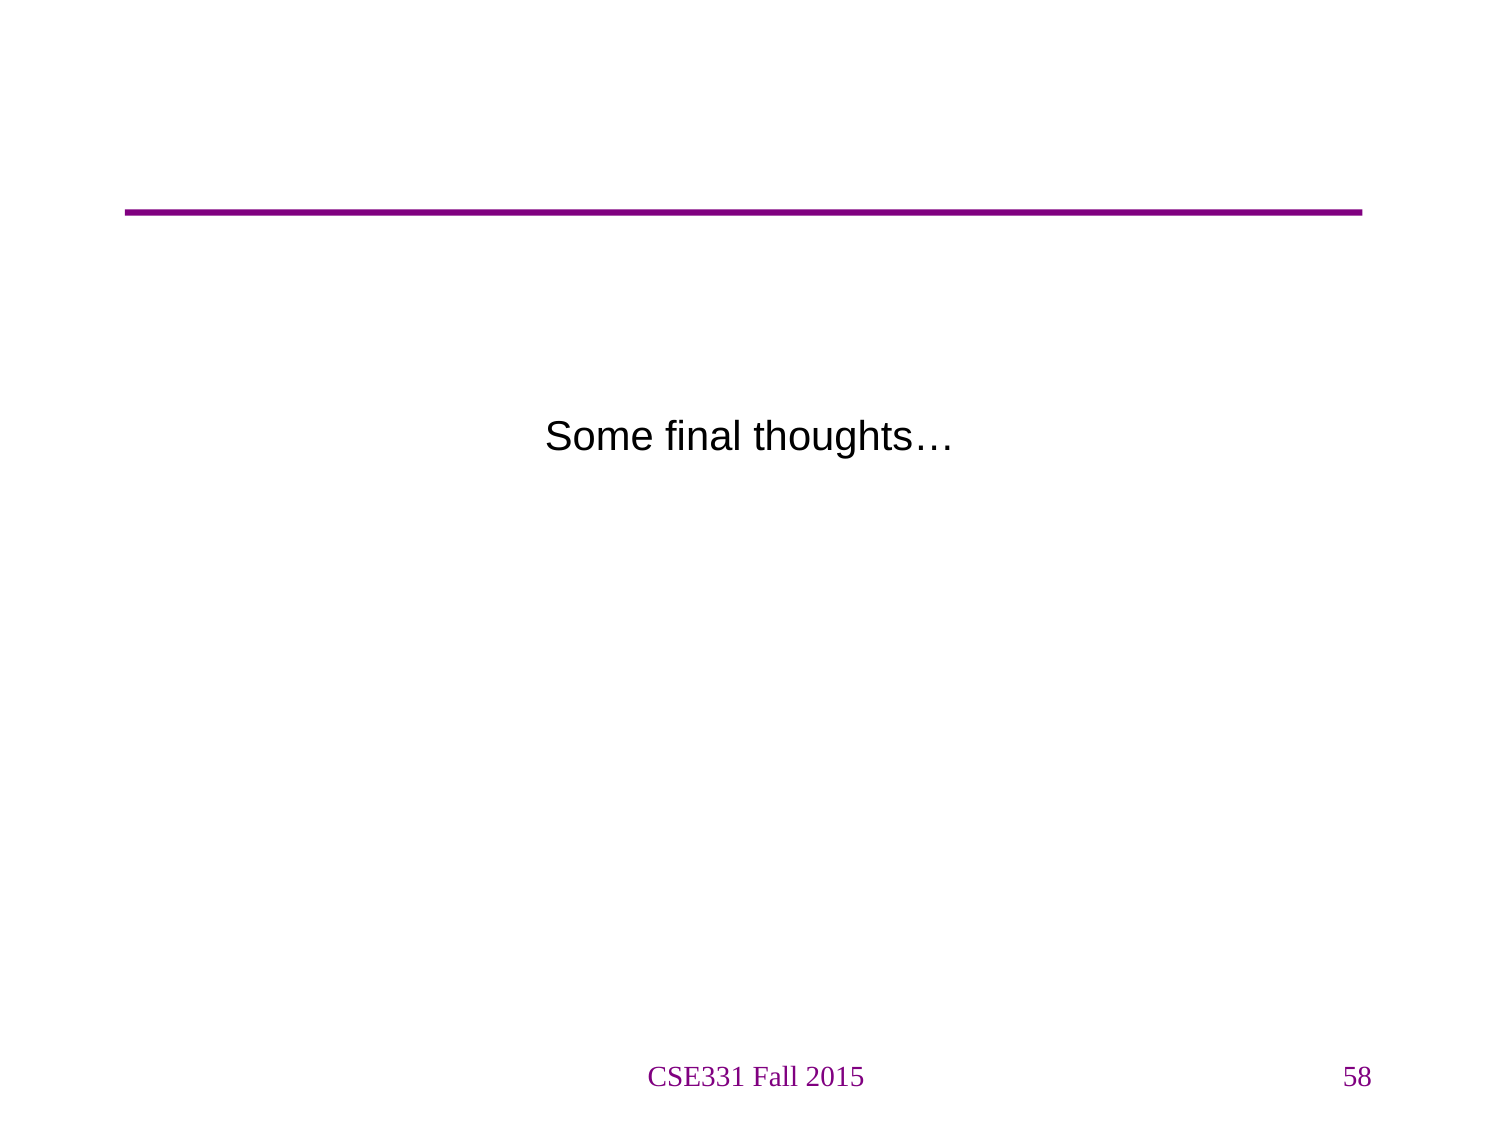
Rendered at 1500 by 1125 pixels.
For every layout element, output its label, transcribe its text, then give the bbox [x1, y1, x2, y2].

slide_number 58 [1074, 1049, 1388, 1125]
list Some final thoughts… [112, 262, 1388, 1000]
footer CSE331 Fall 2015 [474, 1049, 1038, 1125]
